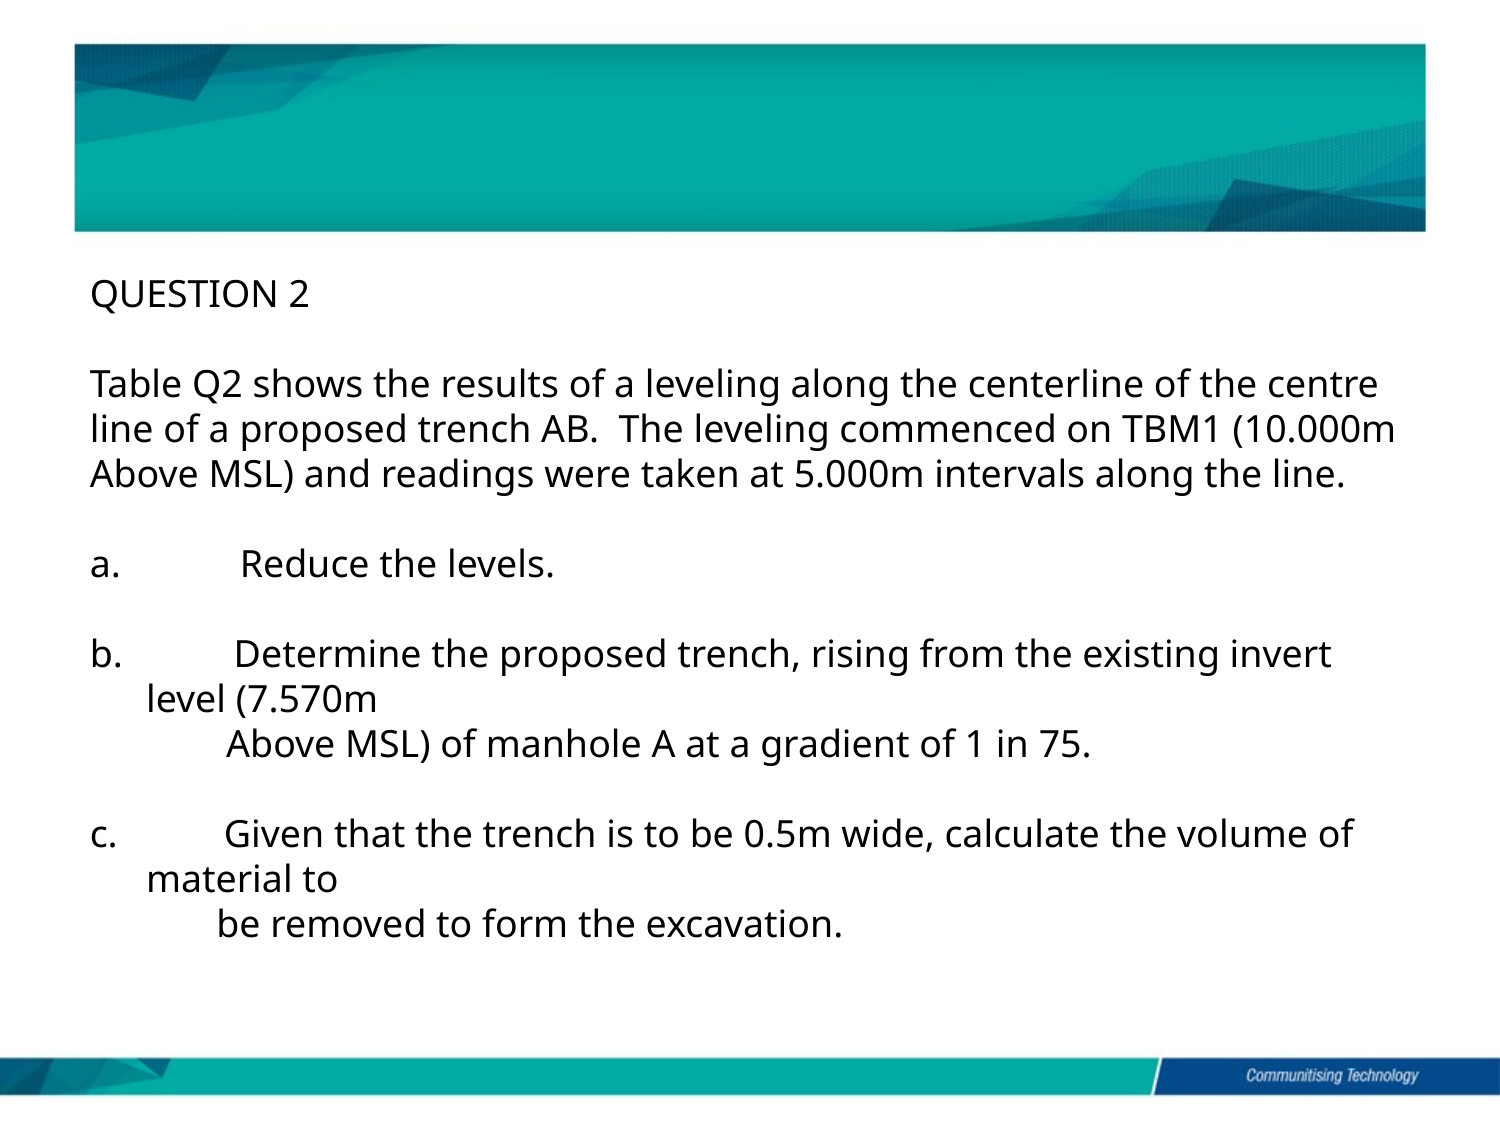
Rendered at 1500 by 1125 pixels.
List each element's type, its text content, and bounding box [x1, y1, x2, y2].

picture [0, 0, 1500, 1125]
text_box QUESTION 2 Table Q2 shows the results of a leveling along the centerline of the centre line of a proposed trench AB. The leveling commenced on TBM1 (10.000m Above MSL) and readings were taken at 5.000m intervals along the line. a. Reduce the levels. Determine the proposed trench, rising from the existing invert level (7.570m Above MSL) of manhole A at a gradient of 1 in 75. Given that the trench is to be 0.5m wide, calculate the volume of material to be removed to form the excavation. [74, 262, 1425, 953]
